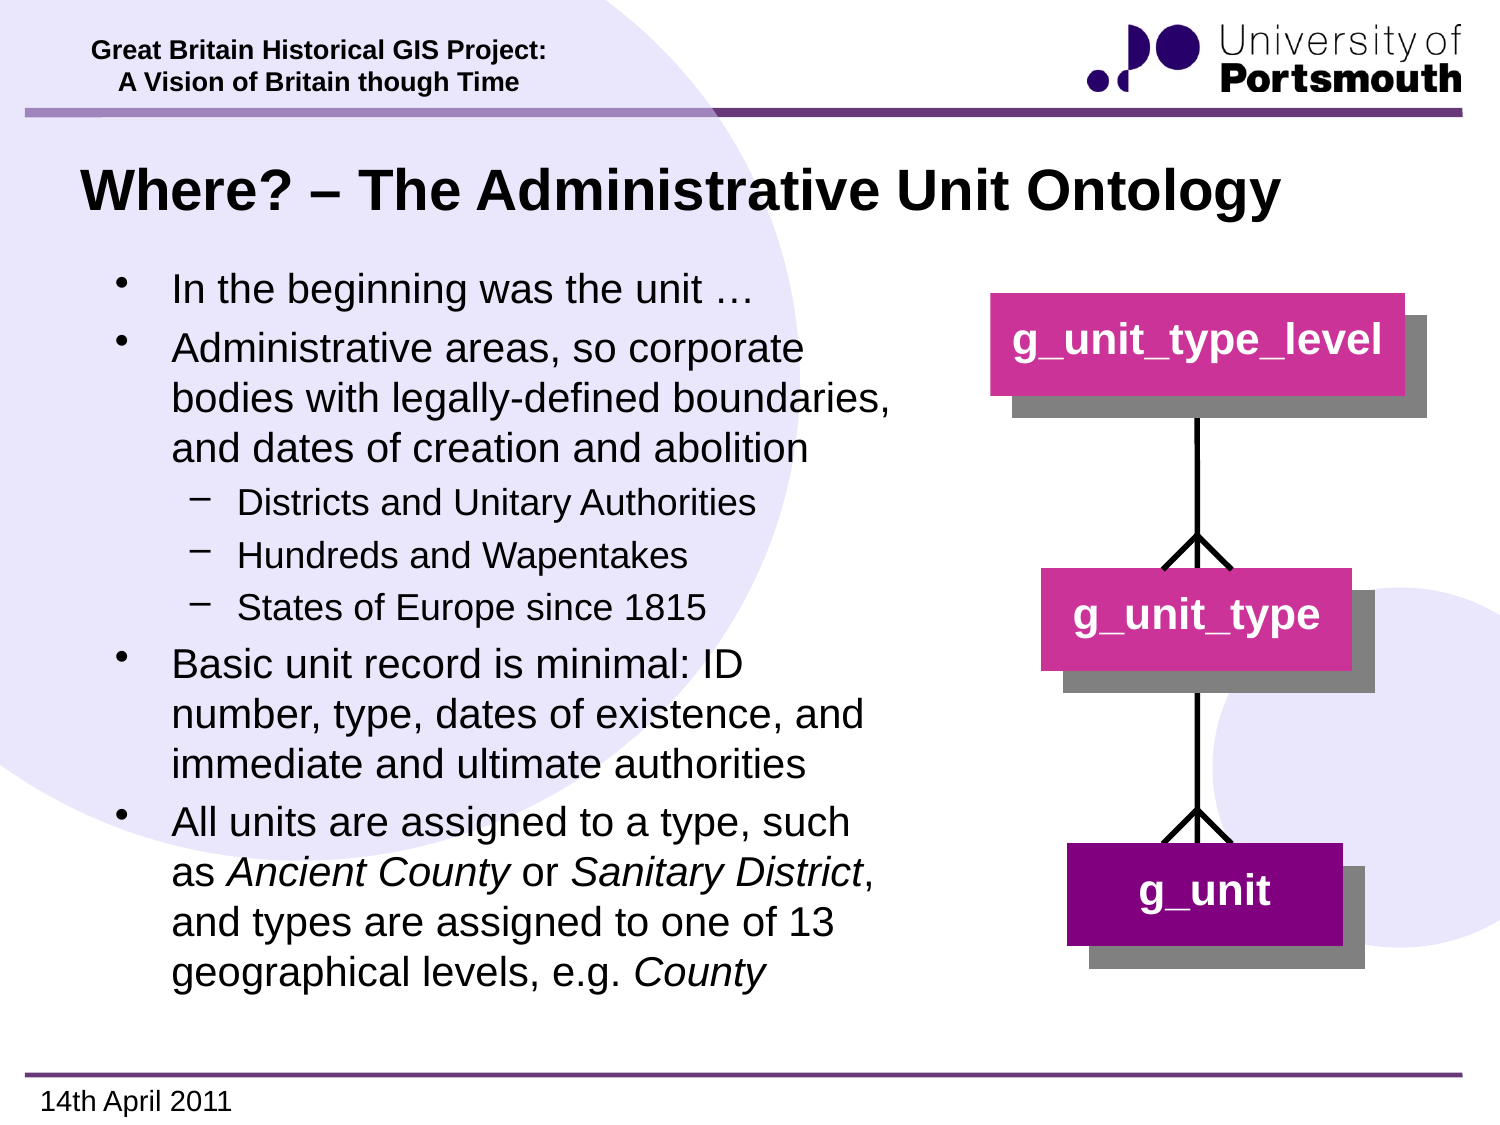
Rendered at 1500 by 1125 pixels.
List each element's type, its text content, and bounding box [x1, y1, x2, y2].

title Where? – The Administrative Unit Ontology [64, 137, 1457, 238]
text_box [990, 292, 1429, 970]
list In the beginning was the unit … Administrative areas, so corporate bodies with legally-defined boundaries, and dates of creation and abolition Districts and Unitary Authorities Hundreds and Wapentakes States of Europe since 1815 Basic unit record is minimal: ID number, type, dates of existence, and immediate and ultimate authorities All units are assigned to a type, such as Ancient County or Sanitary District, and types are assigned to one of 13 geographical levels, e.g. County [99, 254, 910, 1017]
picture [1087, 24, 1461, 92]
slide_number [24, 1074, 338, 1113]
